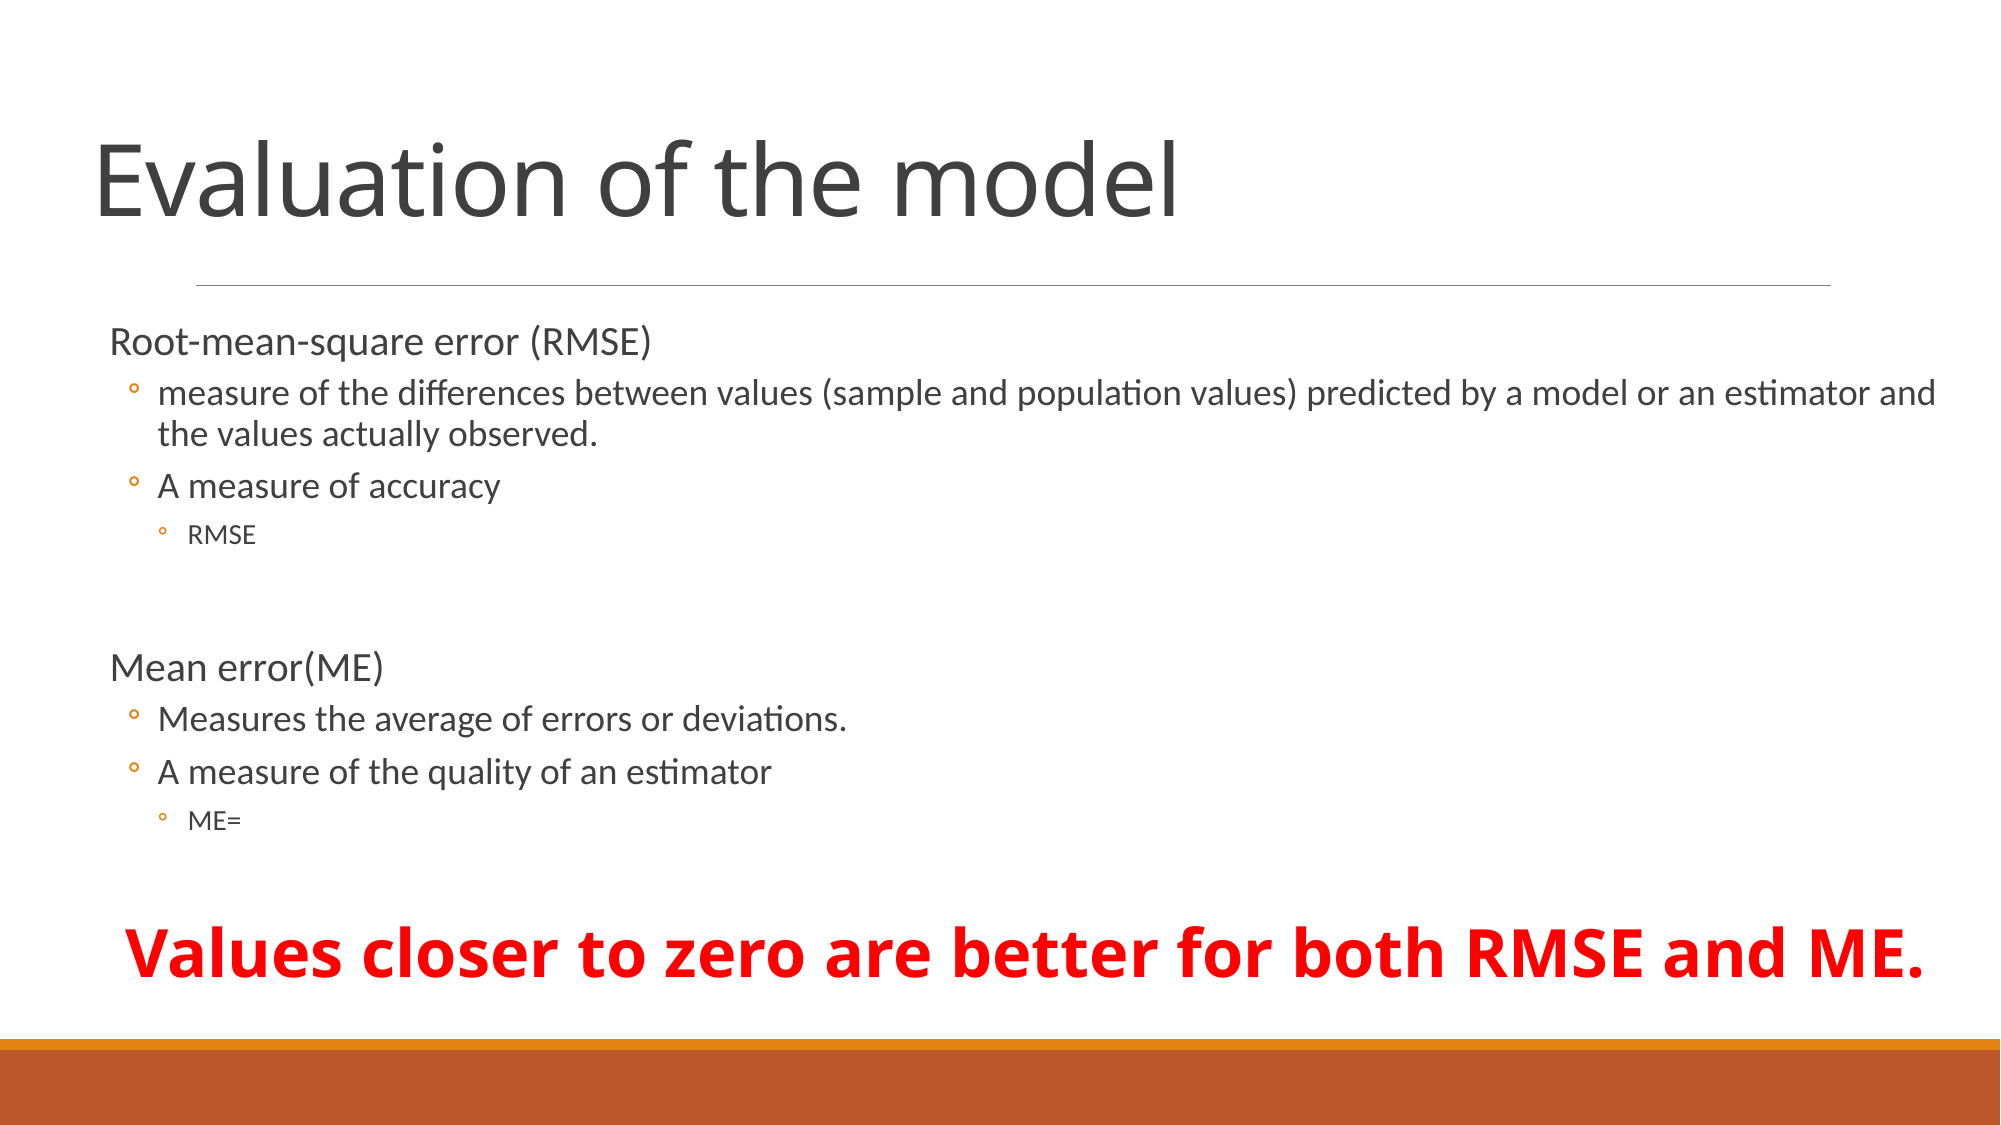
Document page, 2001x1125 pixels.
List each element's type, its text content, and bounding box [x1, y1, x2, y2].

text_box Values closer to zero are better for both RMSE and ME. [110, 903, 1942, 999]
title Evaluation of the model [76, 27, 1802, 245]
